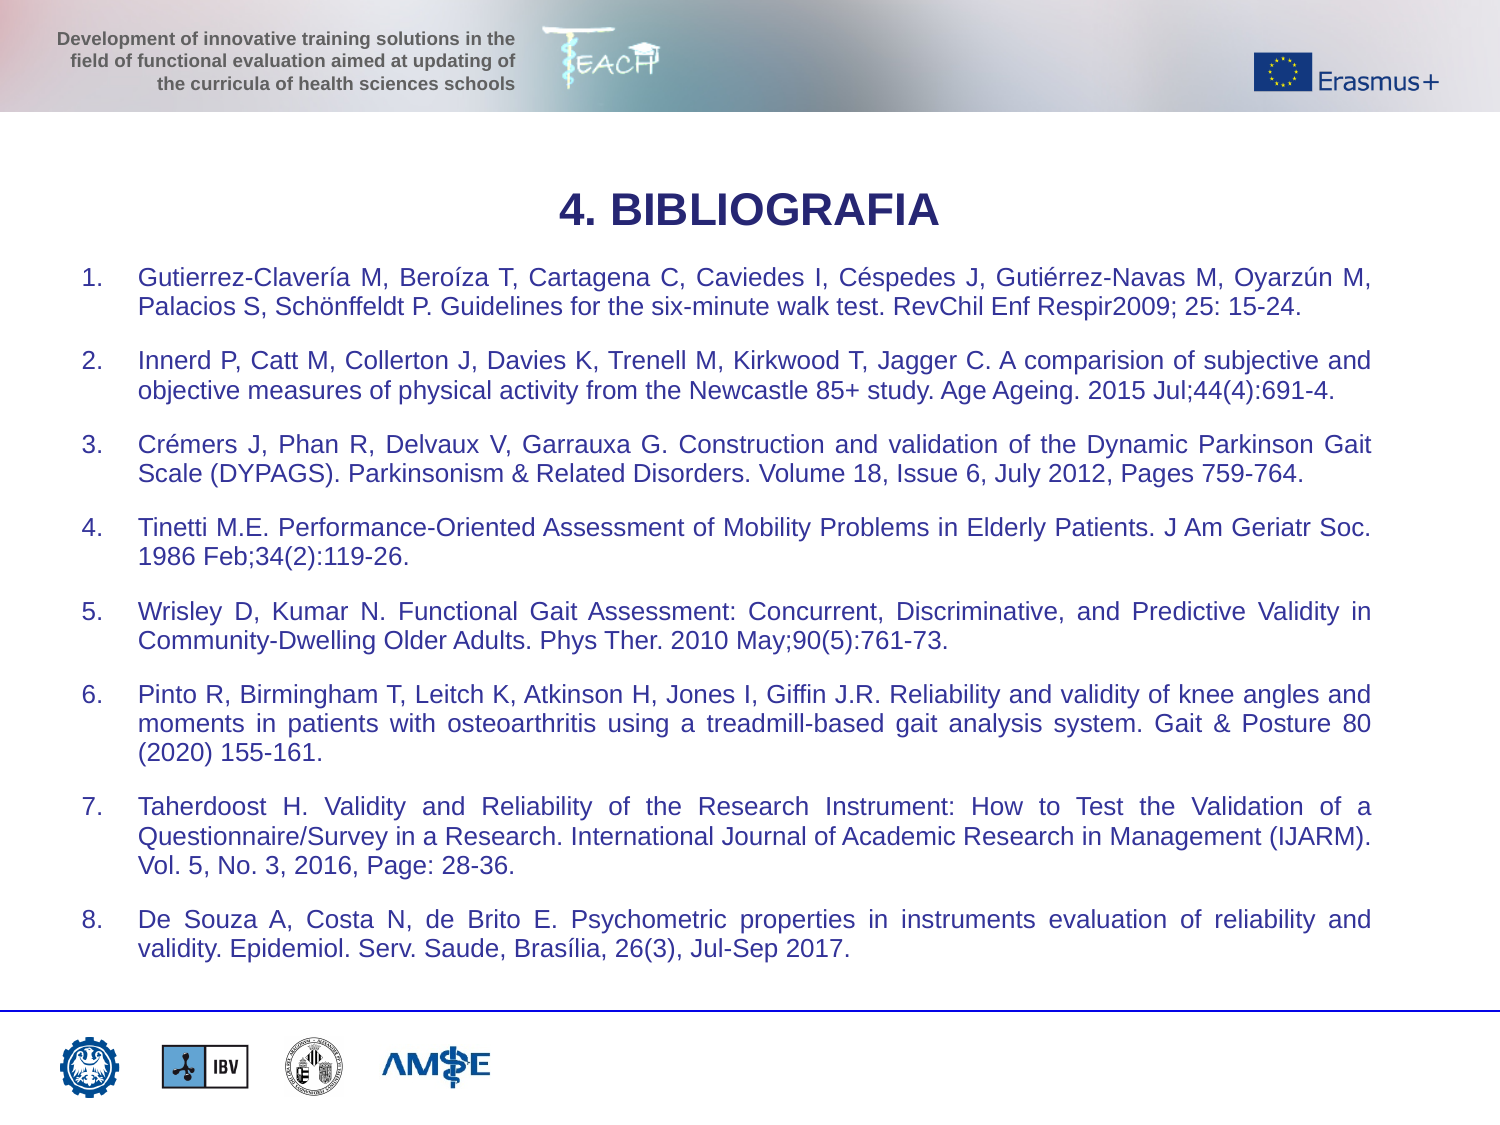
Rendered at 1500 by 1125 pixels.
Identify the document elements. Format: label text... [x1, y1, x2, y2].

text_box 4. BIBLIOGRAFIA [66, 172, 1434, 243]
picture [53, 1035, 126, 1099]
picture [161, 1044, 249, 1089]
picture [0, 0, 1500, 112]
picture [379, 1044, 491, 1089]
picture [284, 1036, 344, 1097]
text_box Gutierrez-Clavería M, Beroíza T, Cartagena C, Caviedes I, Céspedes J, Gutiérrez-Navas M, Oyarzún M, Palacios S, Schönffeldt P. Guidelines for the six-minute walk test. RevChil Enf Respir2009; 25: 15-24. Innerd P, Catt M, Collerton J, Davies K, Trenell M, Kirkwood T, Jagger C. A comparision of subjective and objective measures of physical activity from the Newcastle 85+ study. Age Ageing. 2015 Jul;44(4):691-4. Crémers J, Phan R, Delvaux V, Garrauxa G. Construction and validation of the Dynamic Parkinson Gait Scale (DYPAGS). Parkinsonism & Related Disorders. Volume 18, Issue 6, July 2012, Pages 759-764. Tinetti M.E. Performance-Oriented Assessment of Mobility Problems in Elderly Patients. J Am Geriatr Soc. 1986 Feb;34(2):119-26. Wrisley D, Kumar N. Functional Gait Assessment: Concurrent, Discriminative, and Predictive Validity in Community-Dwelling Older Adults. Phys Ther. 2010 May;90(5):761-73. Pinto R, Birmingham T, Leitch K, Atkinson H, Jones I, Giffin J.R. Reliability and validity of knee angles and moments in patients with osteoarthritis using a treadmill-based gait analysis system. Gait & Posture 80 (2020) 155-161. Taherdoost H. Validity and Reliability of the Research Instrument: How to Test the Validation of a Questionnaire/Survey in a Research. International Journal of Academic Research in Management (IJARM). Vol. 5, No. 3, 2016, Page: 28-36. De Souza A, Costa N, de Brito E. Psychometric properties in instruments evaluation of reliability and validity. Epidemiol. Serv. Saude, Brasília, 26(3), Jul-Sep 2017. [66, 255, 1388, 971]
